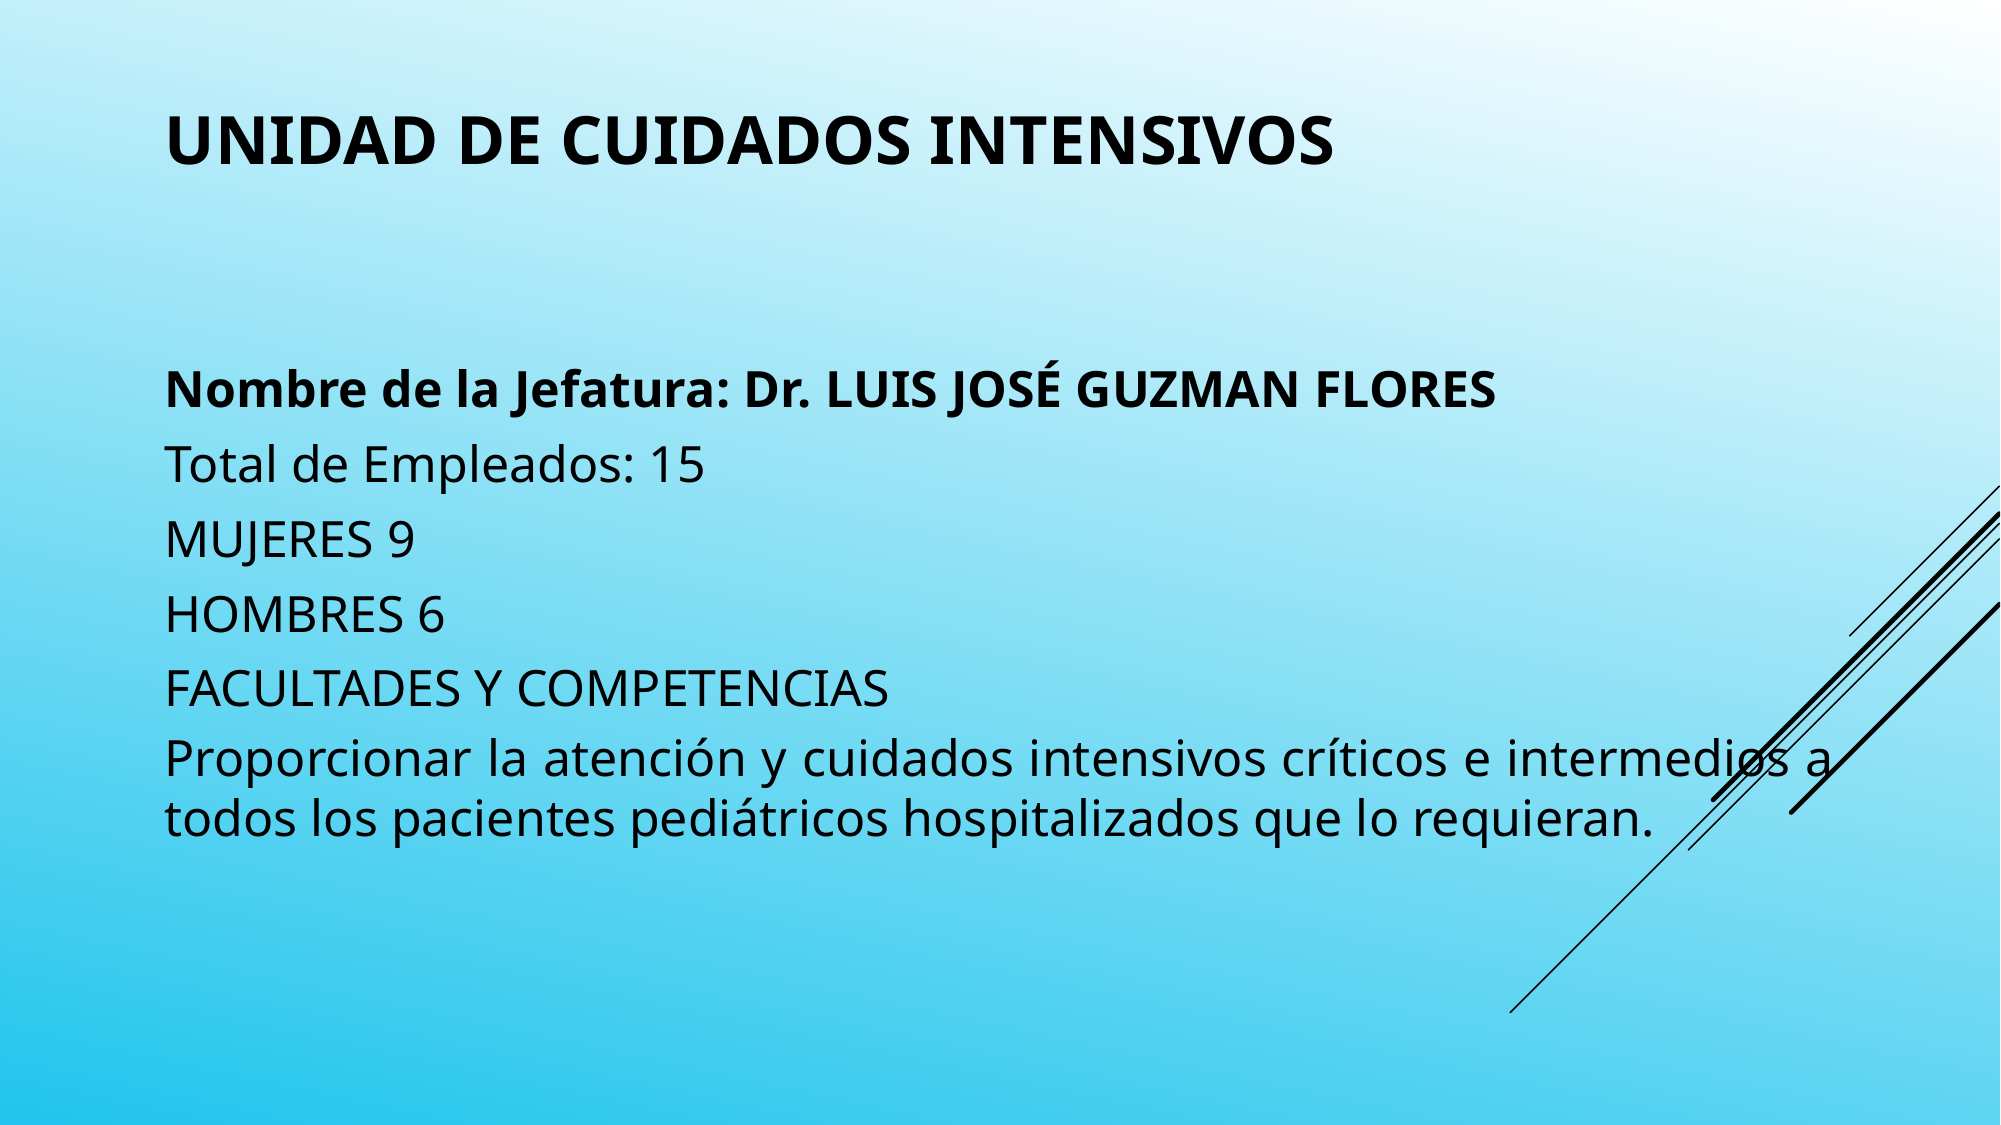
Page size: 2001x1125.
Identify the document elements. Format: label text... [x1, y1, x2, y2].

title UNIDAD DE CUIDADOS INTENSIVOS [149, 53, 1851, 223]
list Nombre de la Jefatura: Dr. LUIS JOSÉ GUZMAN FLORES Total de Empleados: 15 MUJERES 9 HOMBRES 6 FACULTADES Y COMPETENCIAS Proporcionar la atención y cuidados intensivos críticos e intermedios a todos los pacientes pediátricos hospitalizados que lo requieran. [149, 244, 1851, 956]
